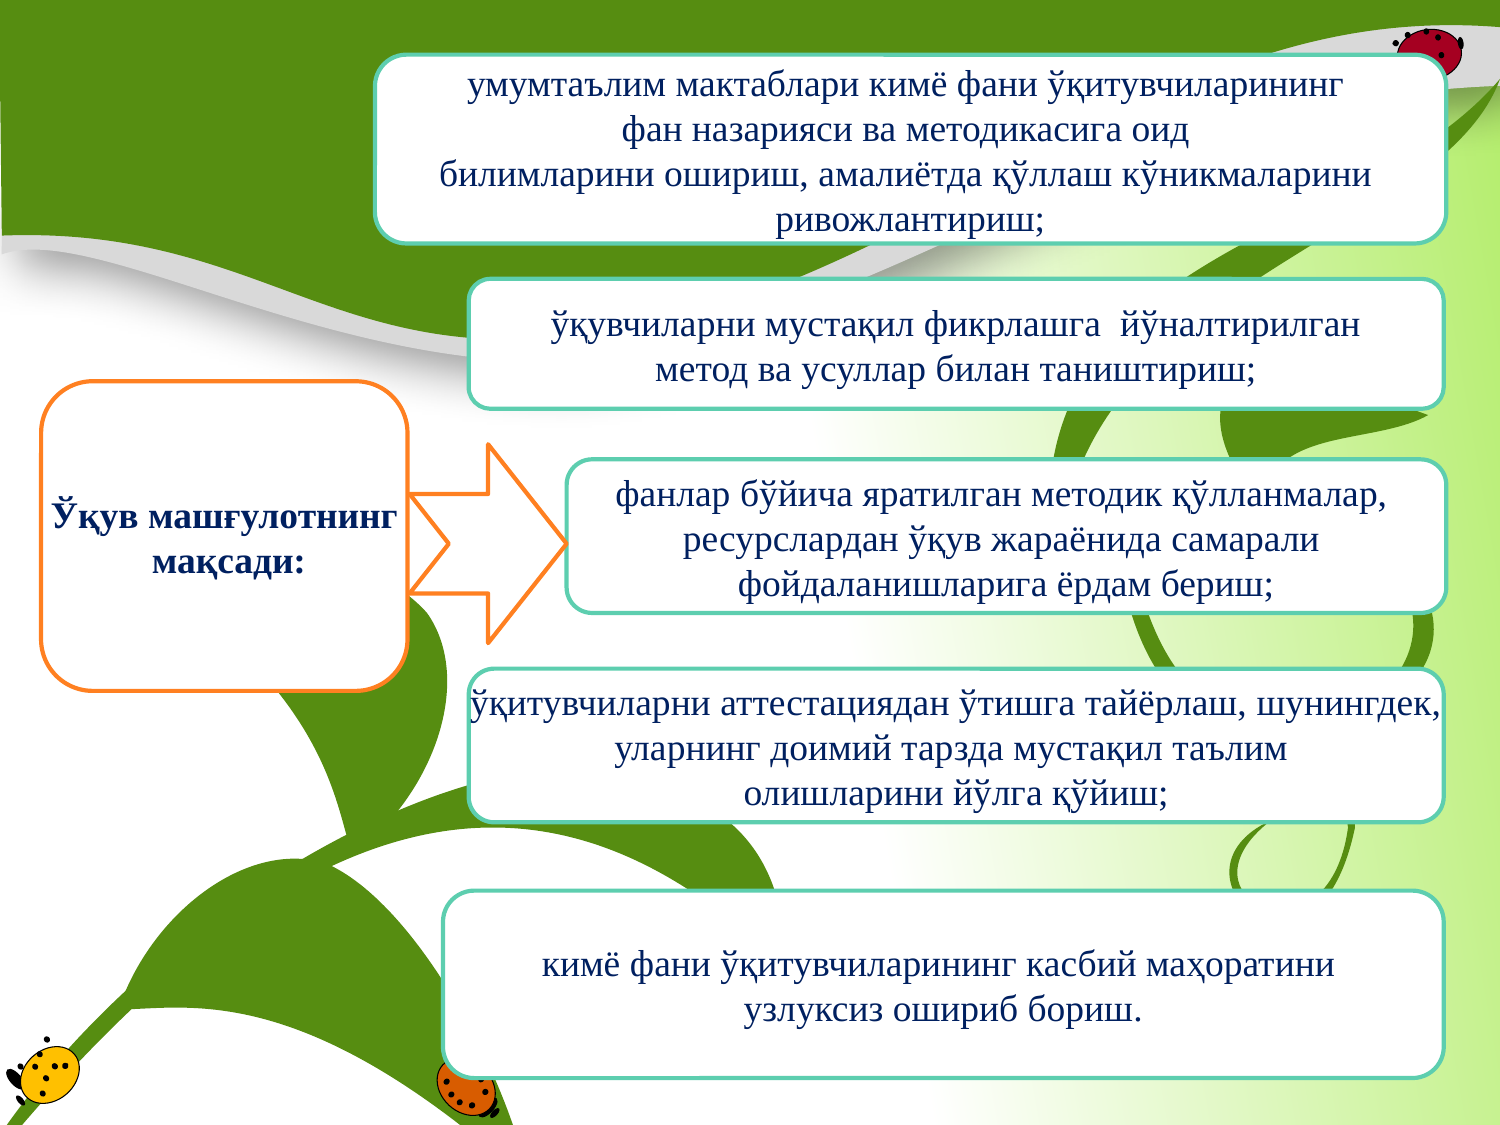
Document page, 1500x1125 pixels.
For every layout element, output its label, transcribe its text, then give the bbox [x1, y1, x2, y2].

text_box ўқувчиларни мустақил фикрлашга йўналтирилган метод ва усуллар билан таништириш; [466, 276, 1446, 411]
text_box фанлар бўйича яратилган методик қўлланмалар, ресурслардан ўқув жараёнида самарали фойдаланишларига ёрдам бериш; [564, 457, 1449, 616]
text_box кимё фани ўқитувчиларининг касбий маҳоратини узлуксиз ошириб бориш. [440, 888, 1446, 1081]
text_box ўқитувчиларни аттестациядан ўтишга тайёрлаш, шунингдек, уларнинг доимий тарзда мустақил таълим олишларини йўлга қўйиш; [466, 666, 1446, 825]
text_box умумтаълим мактаблари кимё фани ўқитувчиларининг фан назарияси ва методикасига оид билимларини ошириш, амалиётда қўллаш кўникмаларини ривожлантириш; [372, 52, 1449, 246]
text_box Ўқув машғулотнинг мақсади: [38, 379, 410, 693]
text_box [407, 442, 569, 646]
